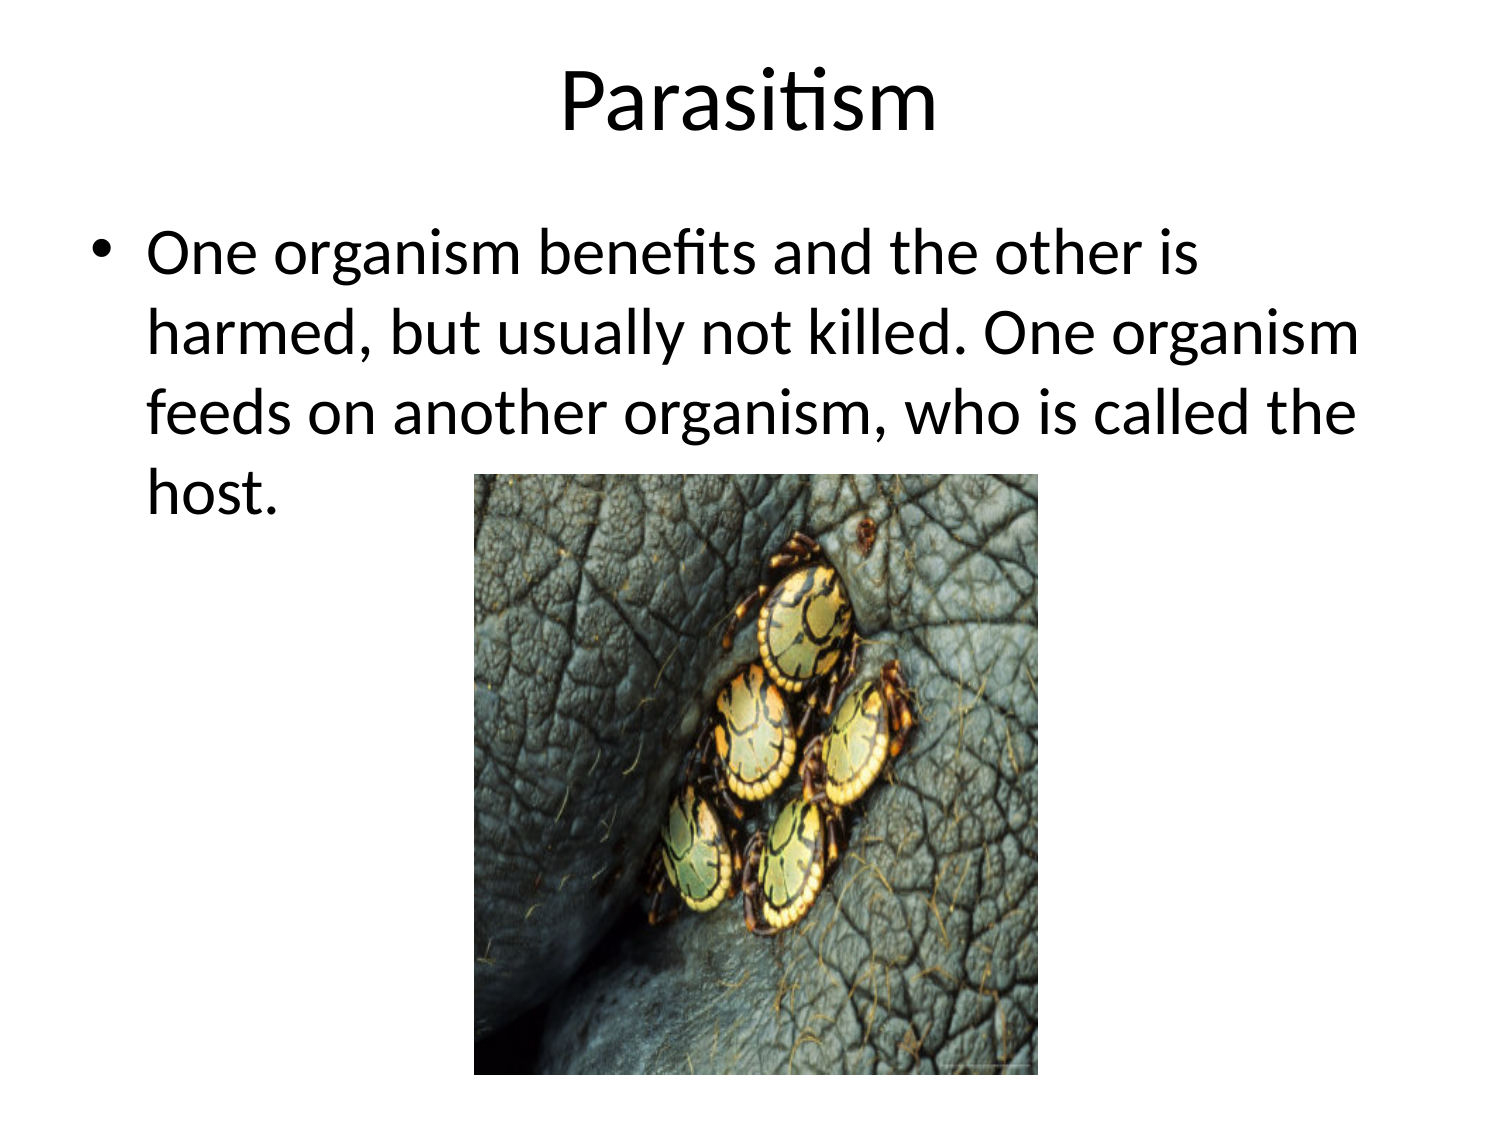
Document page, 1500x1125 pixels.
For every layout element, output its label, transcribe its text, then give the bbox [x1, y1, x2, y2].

list One organism benefits and the other is harmed, but usually not killed. One organism feeds on another organism, who is called the host. [75, 200, 1425, 1005]
picture [474, 474, 1038, 1076]
title Parasitism [75, 0, 1425, 188]
